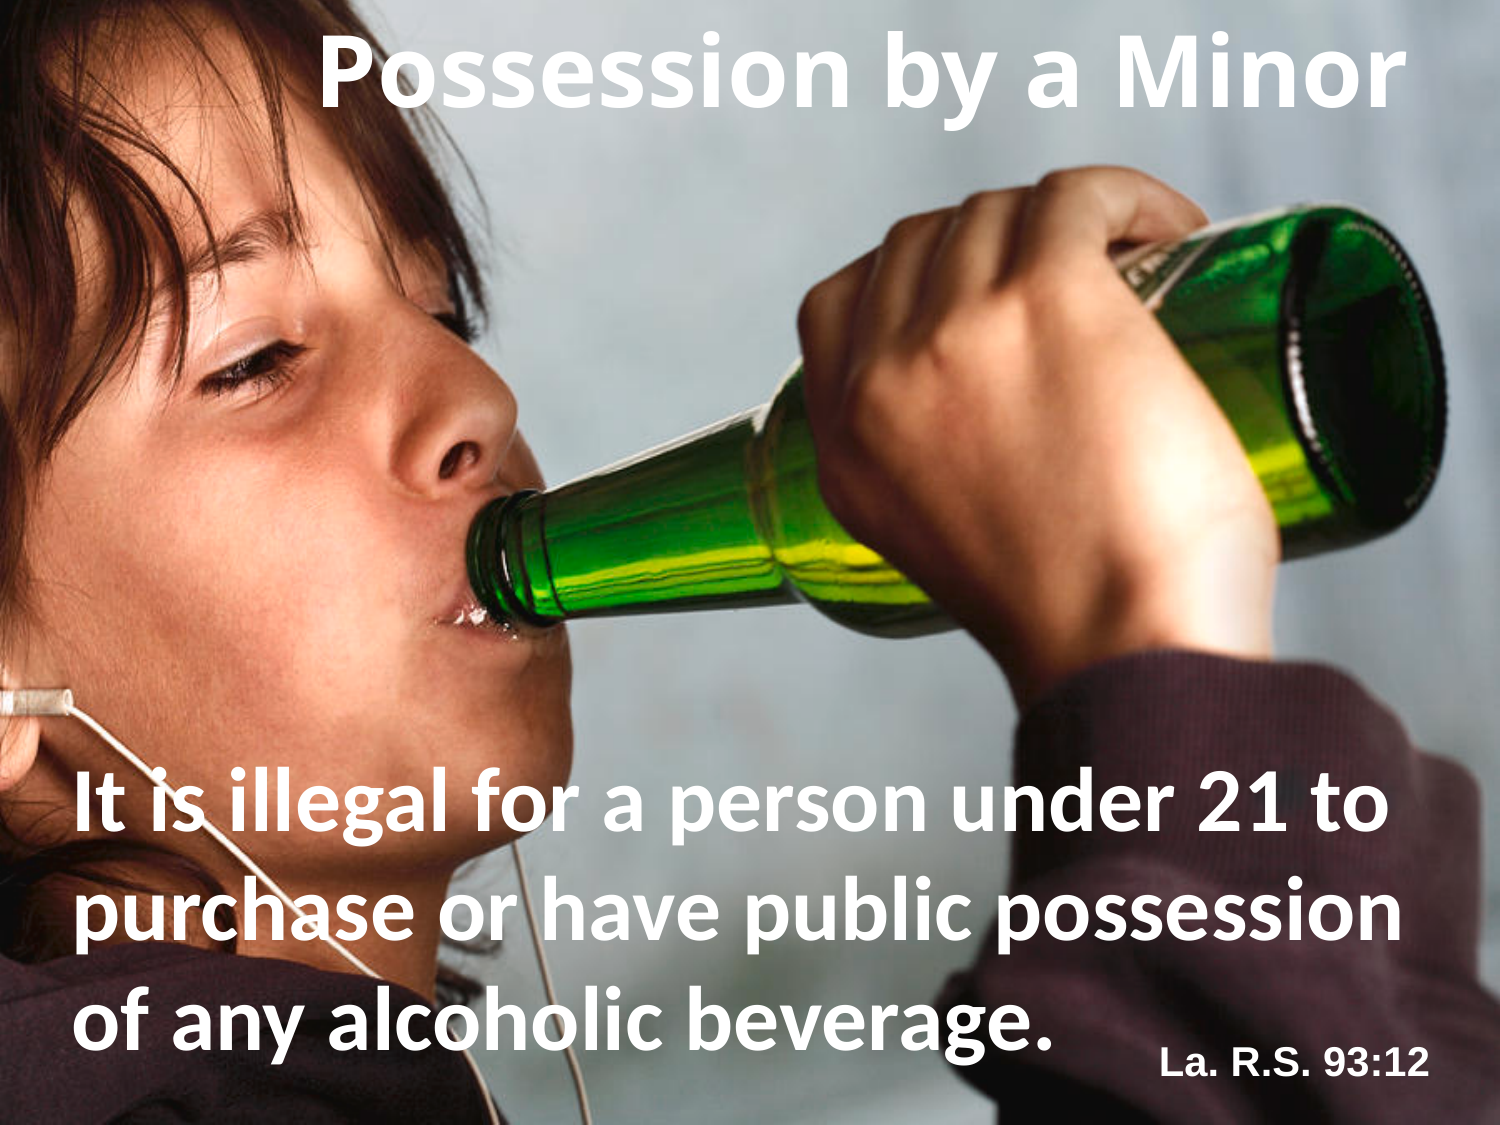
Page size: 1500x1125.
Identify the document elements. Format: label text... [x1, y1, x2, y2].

picture [0, 0, 1500, 1125]
text_box La. R.S. 93:12 [1137, 1027, 1488, 1093]
text_box Possession by a Minor [112, 0, 1500, 135]
list It is illegal for a person under 21 to purchase or have public possession of any alcoholic beverage. [56, 571, 1444, 1097]
